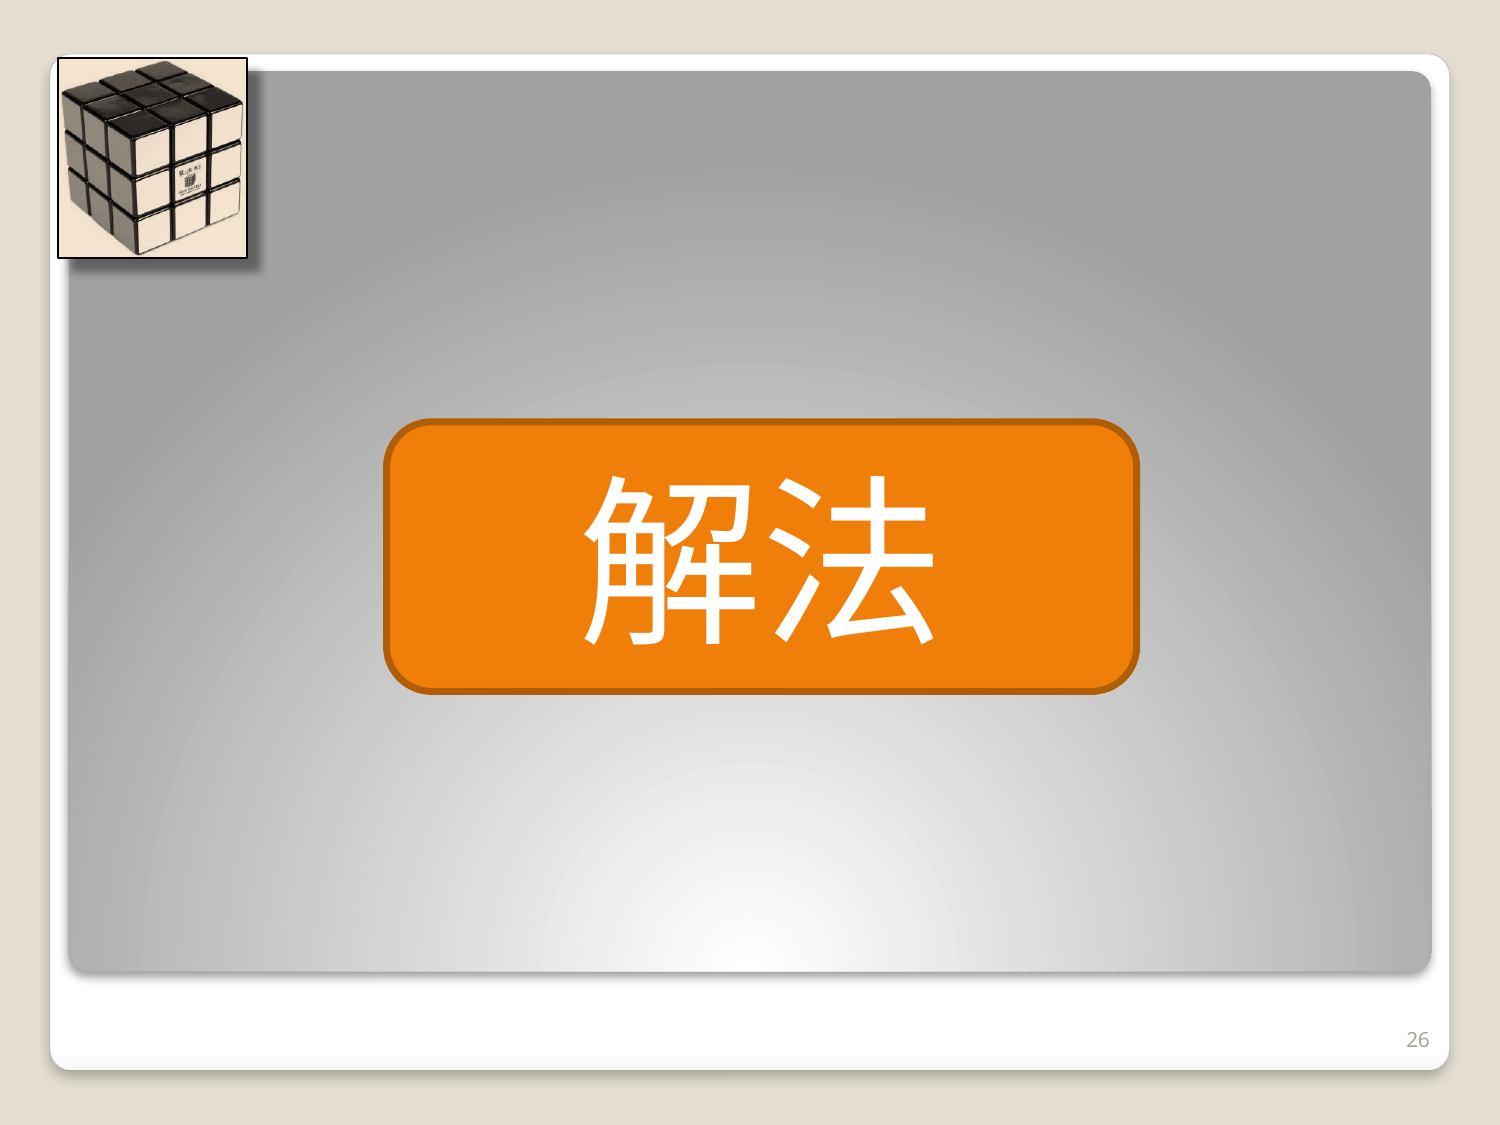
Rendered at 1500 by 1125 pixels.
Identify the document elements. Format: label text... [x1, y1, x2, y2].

slide_number 26 [1369, 1002, 1445, 1063]
text_box 解法 [383, 418, 1141, 695]
